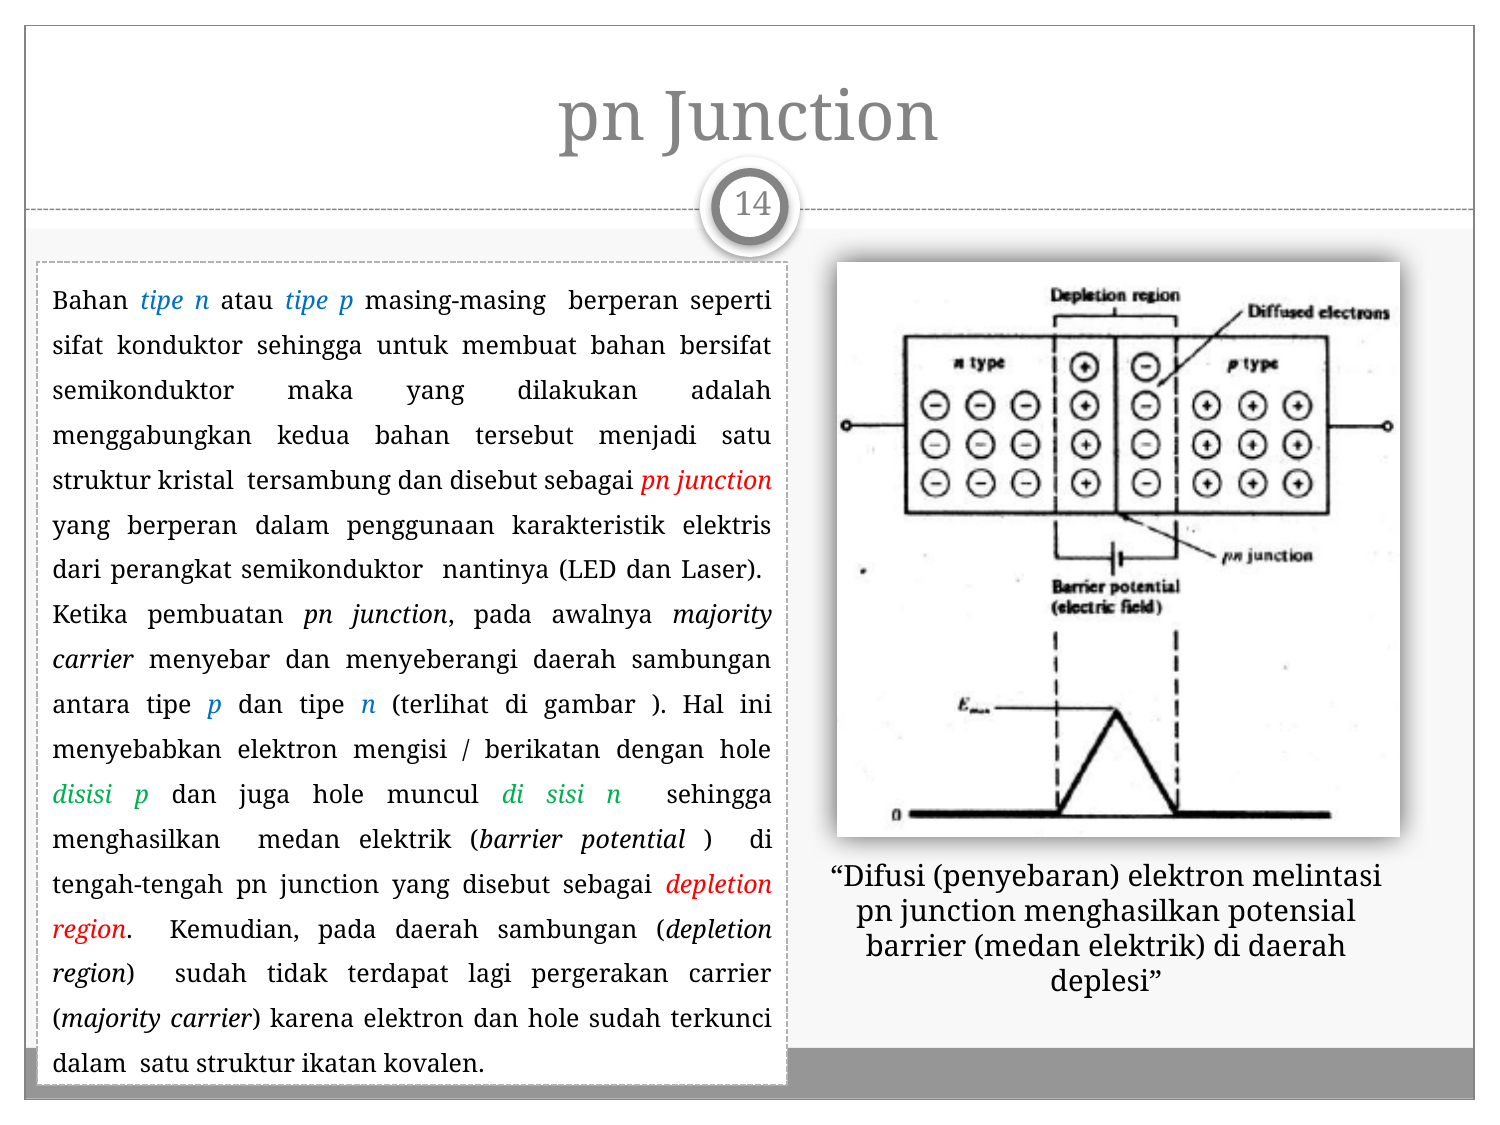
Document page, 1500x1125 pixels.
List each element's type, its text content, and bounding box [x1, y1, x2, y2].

text_box “Difusi (penyebaran) elektron melintasi pn junction menghasilkan potensial barrier (medan elektrik) di daerah deplesi” [799, 849, 1413, 1005]
slide_number 14 [715, 168, 791, 241]
picture [837, 262, 1401, 838]
text_box Bahan tipe n atau tipe p masing-masing berperan seperti sifat konduktor sehingga untuk membuat bahan bersifat semikonduktor maka yang dilakukan adalah menggabungkan kedua bahan tersebut menjadi satu struktur kristal tersambung dan disebut sebagai pn junction yang berperan dalam penggunaan karakteristik elektris dari perangkat semikonduktor nantinya (LED dan Laser). Ketika pembuatan pn junction, pada awalnya majority carrier menyebar dan menyeberangi daerah sambungan antara tipe p dan tipe n (terlihat di gambar ). Hal ini menyebabkan elektron mengisi / berikatan dengan hole disisi p dan juga hole muncul di sisi n sehingga menghasilkan medan elektrik (barrier potential ) di tengah-tengah pn junction yang disebut sebagai depletion region. Kemudian, pada daerah sambungan (depletion region) sudah tidak terdapat lagi pergerakan carrier (majority carrier) karena elektron dan hole sudah terkunci dalam satu struktur ikatan kovalen. [36, 261, 788, 1086]
title pn Junction [49, 37, 1450, 162]
